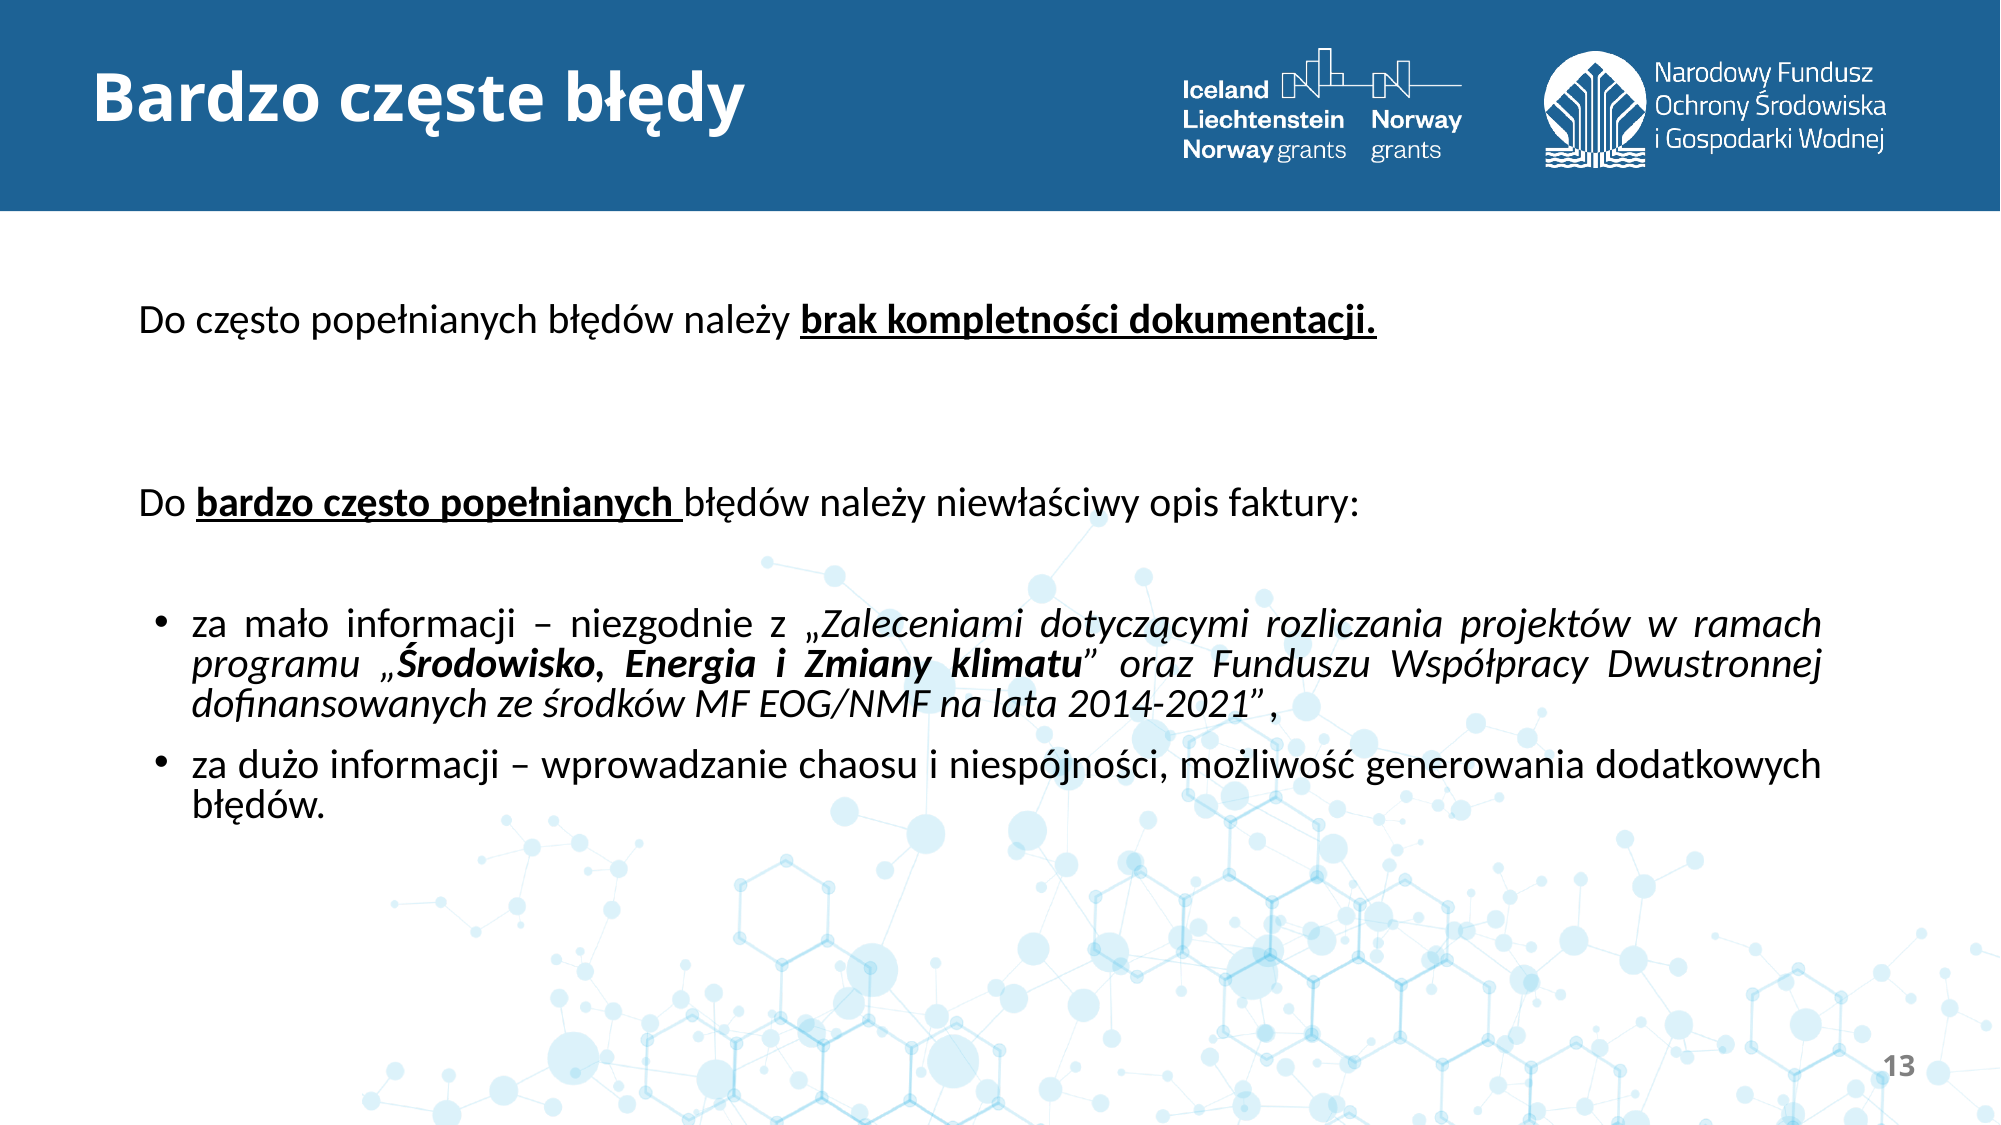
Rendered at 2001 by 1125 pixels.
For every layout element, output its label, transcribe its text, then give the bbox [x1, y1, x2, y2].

text_box [0, 0, 2000, 212]
list Do często popełnianych błędów należy brak kompletności dokumentacji. Do bardzo często popełnianych błędów należy niewłaściwy opis faktury: za mało informacji – niezgodnie z „Zaleceniami dotyczącymi rozliczania projektów w ramach programu „Środowisko, Energia i Zmiany klimatu” oraz Funduszu Współpracy Dwustronnej dofinansowanych ze środków MF EOG/NMF na lata 2014-2021”, za dużo informacji – wprowadzanie chaosu i niespójności, możliwość generowania dodatkowych błędów. [123, 294, 1839, 1065]
picture [362, 443, 2000, 1125]
list Bardzo częste błędy [76, 56, 1103, 198]
picture [1184, 48, 1462, 163]
picture [1544, 51, 1886, 168]
